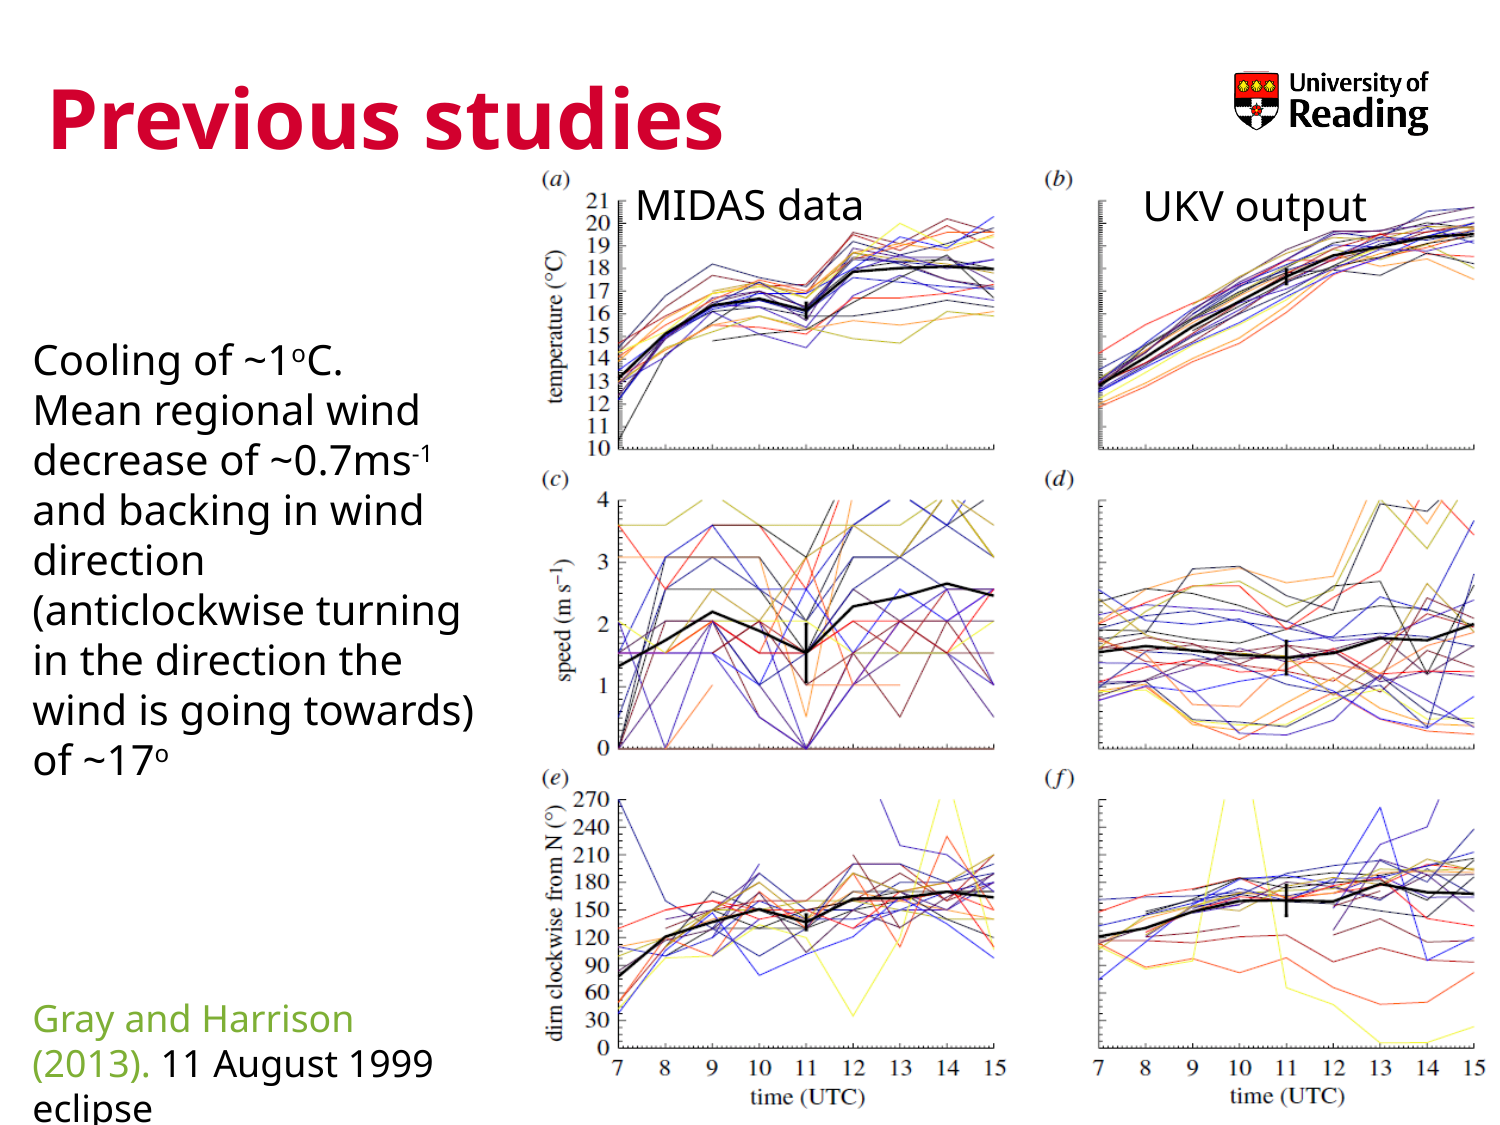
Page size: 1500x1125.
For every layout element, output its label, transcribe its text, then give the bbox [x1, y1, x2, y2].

picture [525, 165, 1495, 1118]
picture [1400, 71, 1429, 136]
text_box Cooling of ~1oC. Mean regional wind decrease of ~0.7ms-1 and backing in wind direction (anticlockwise turning in the direction the wind is going towards) of ~17o [17, 326, 502, 792]
title Previous studies [46, 30, 1400, 167]
text_box Gray and Harrison (2013). 11 August 1999 eclipse [17, 987, 467, 1125]
